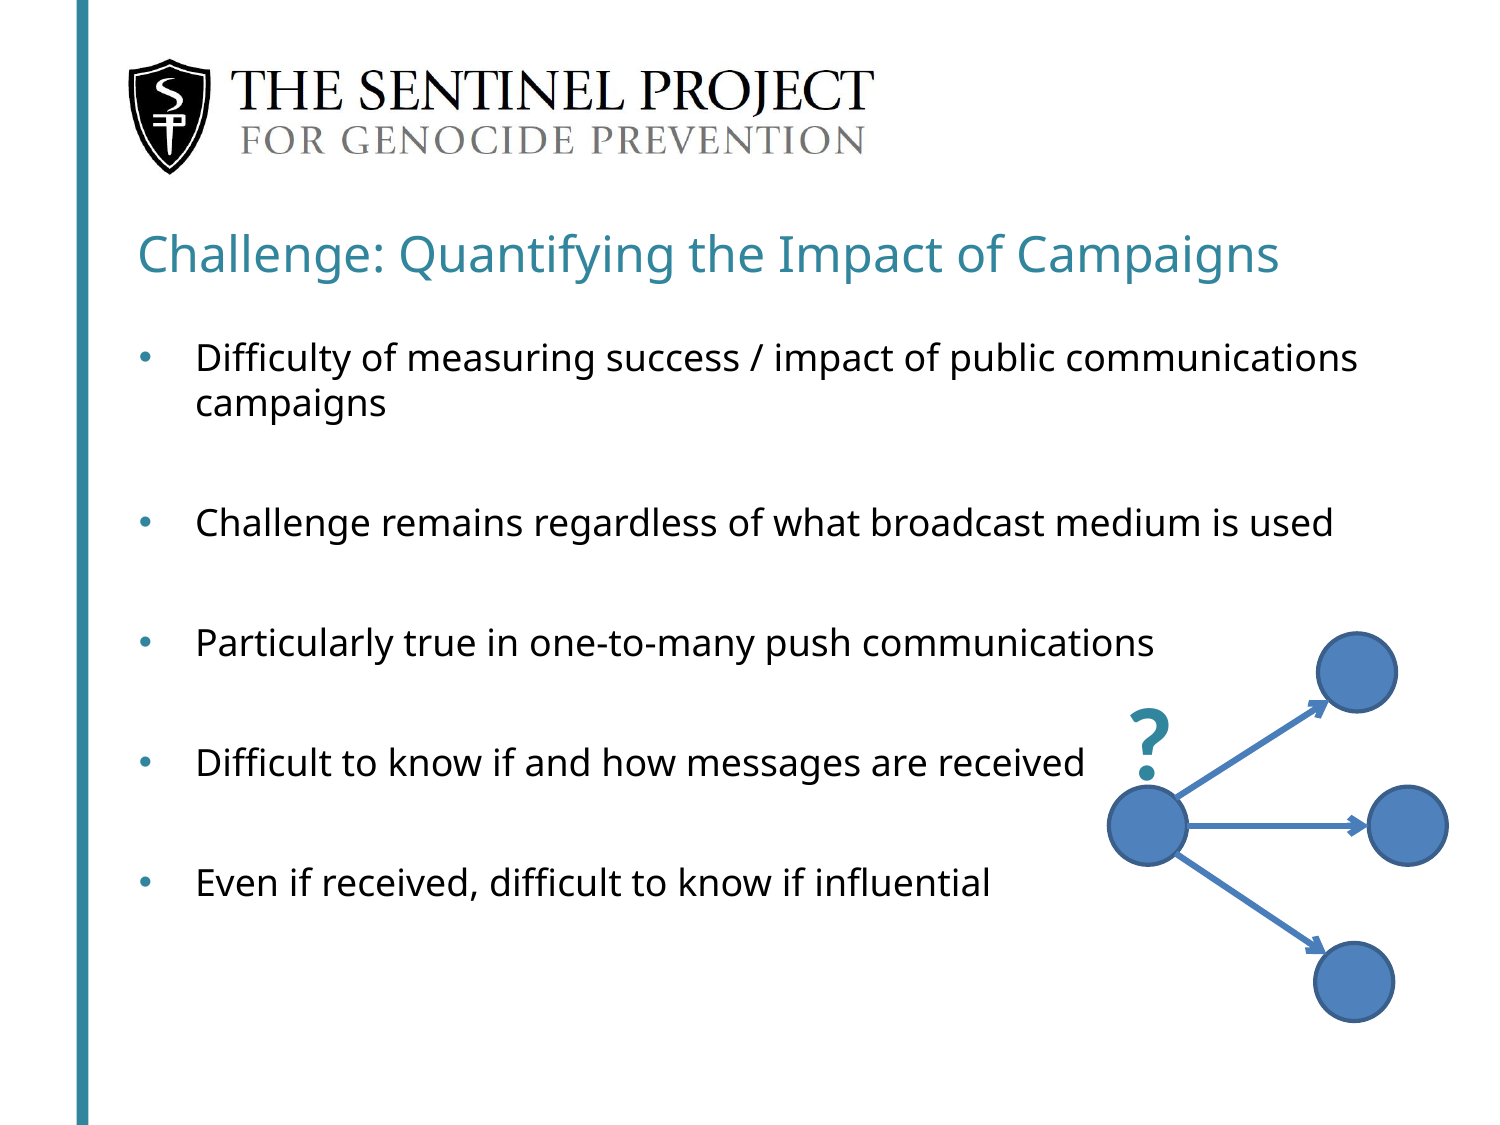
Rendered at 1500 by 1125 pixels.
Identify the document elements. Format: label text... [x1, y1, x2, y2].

list Challenge: Quantifying the Impact of Campaigns [122, 208, 1424, 290]
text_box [1108, 633, 1448, 1022]
picture [112, 42, 892, 190]
list Difficulty of measuring success / impact of public communications campaigns Challenge remains regardless of what broadcast medium is used Particularly true in one-to-many push communications Difficult to know if and how messages are received Even if received, difficult to know if influential [123, 326, 1424, 975]
